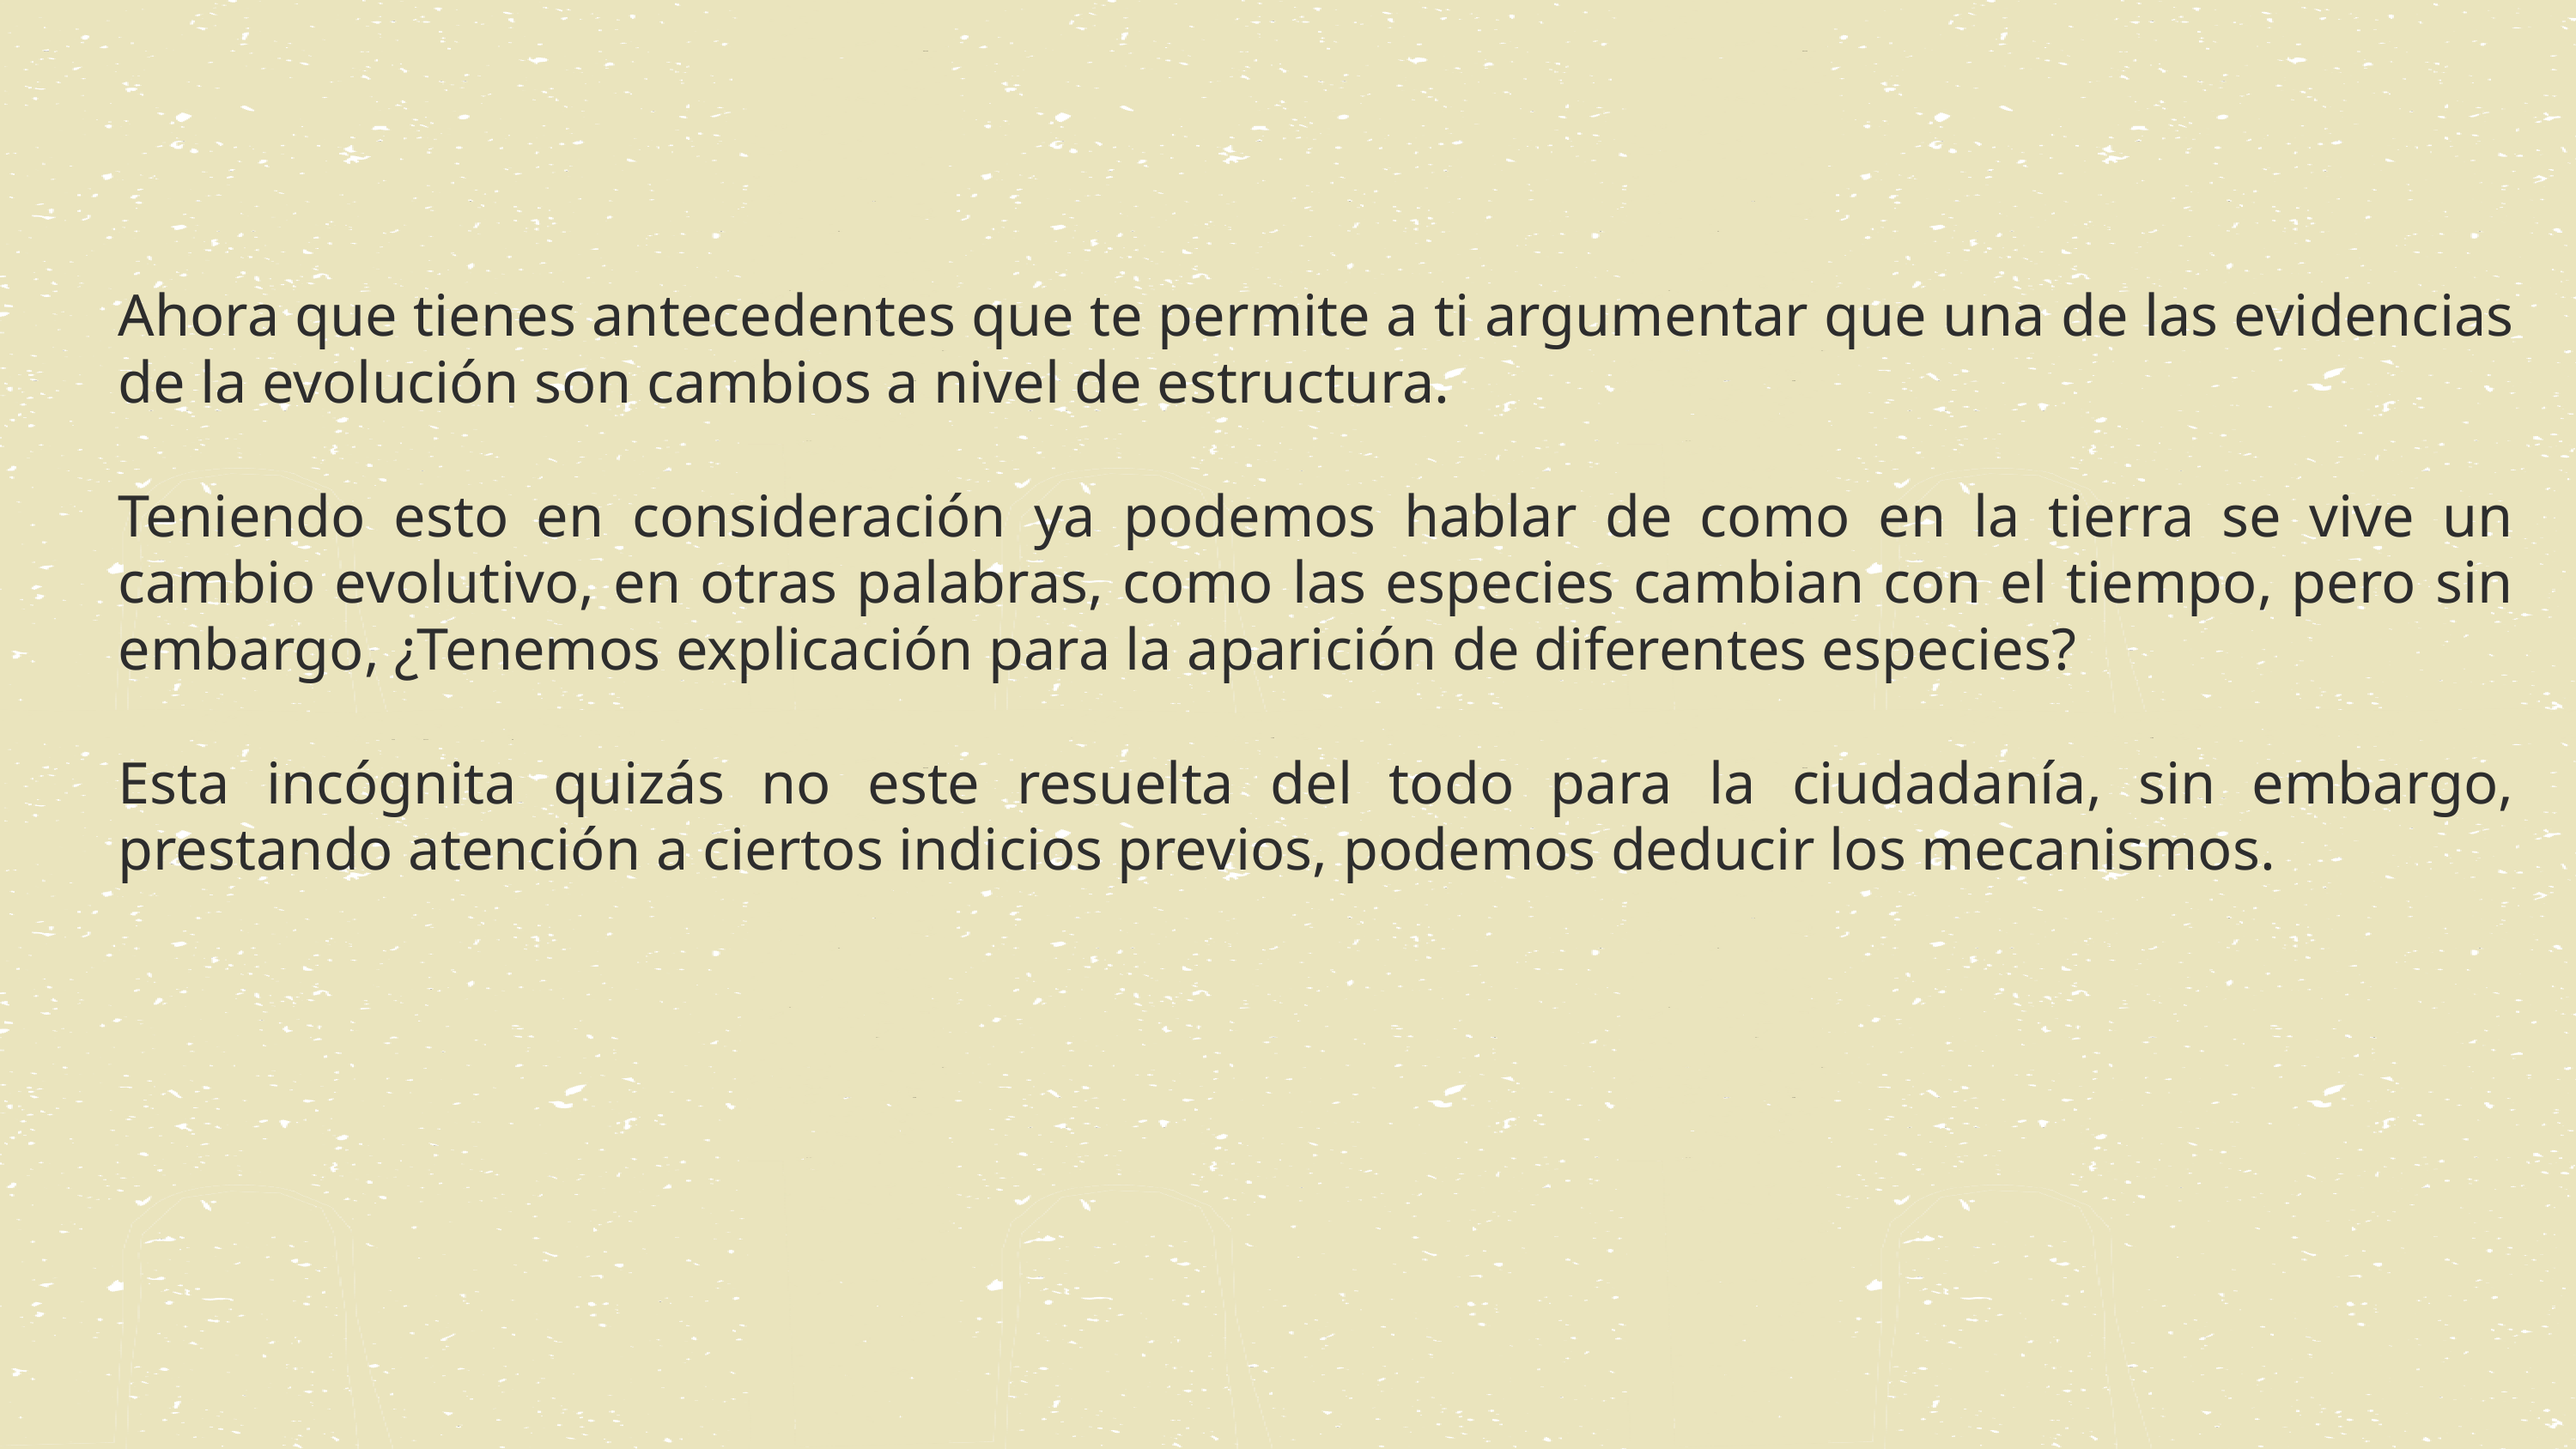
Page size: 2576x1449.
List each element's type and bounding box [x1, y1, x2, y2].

text_box [0, 0, 2576, 1449]
